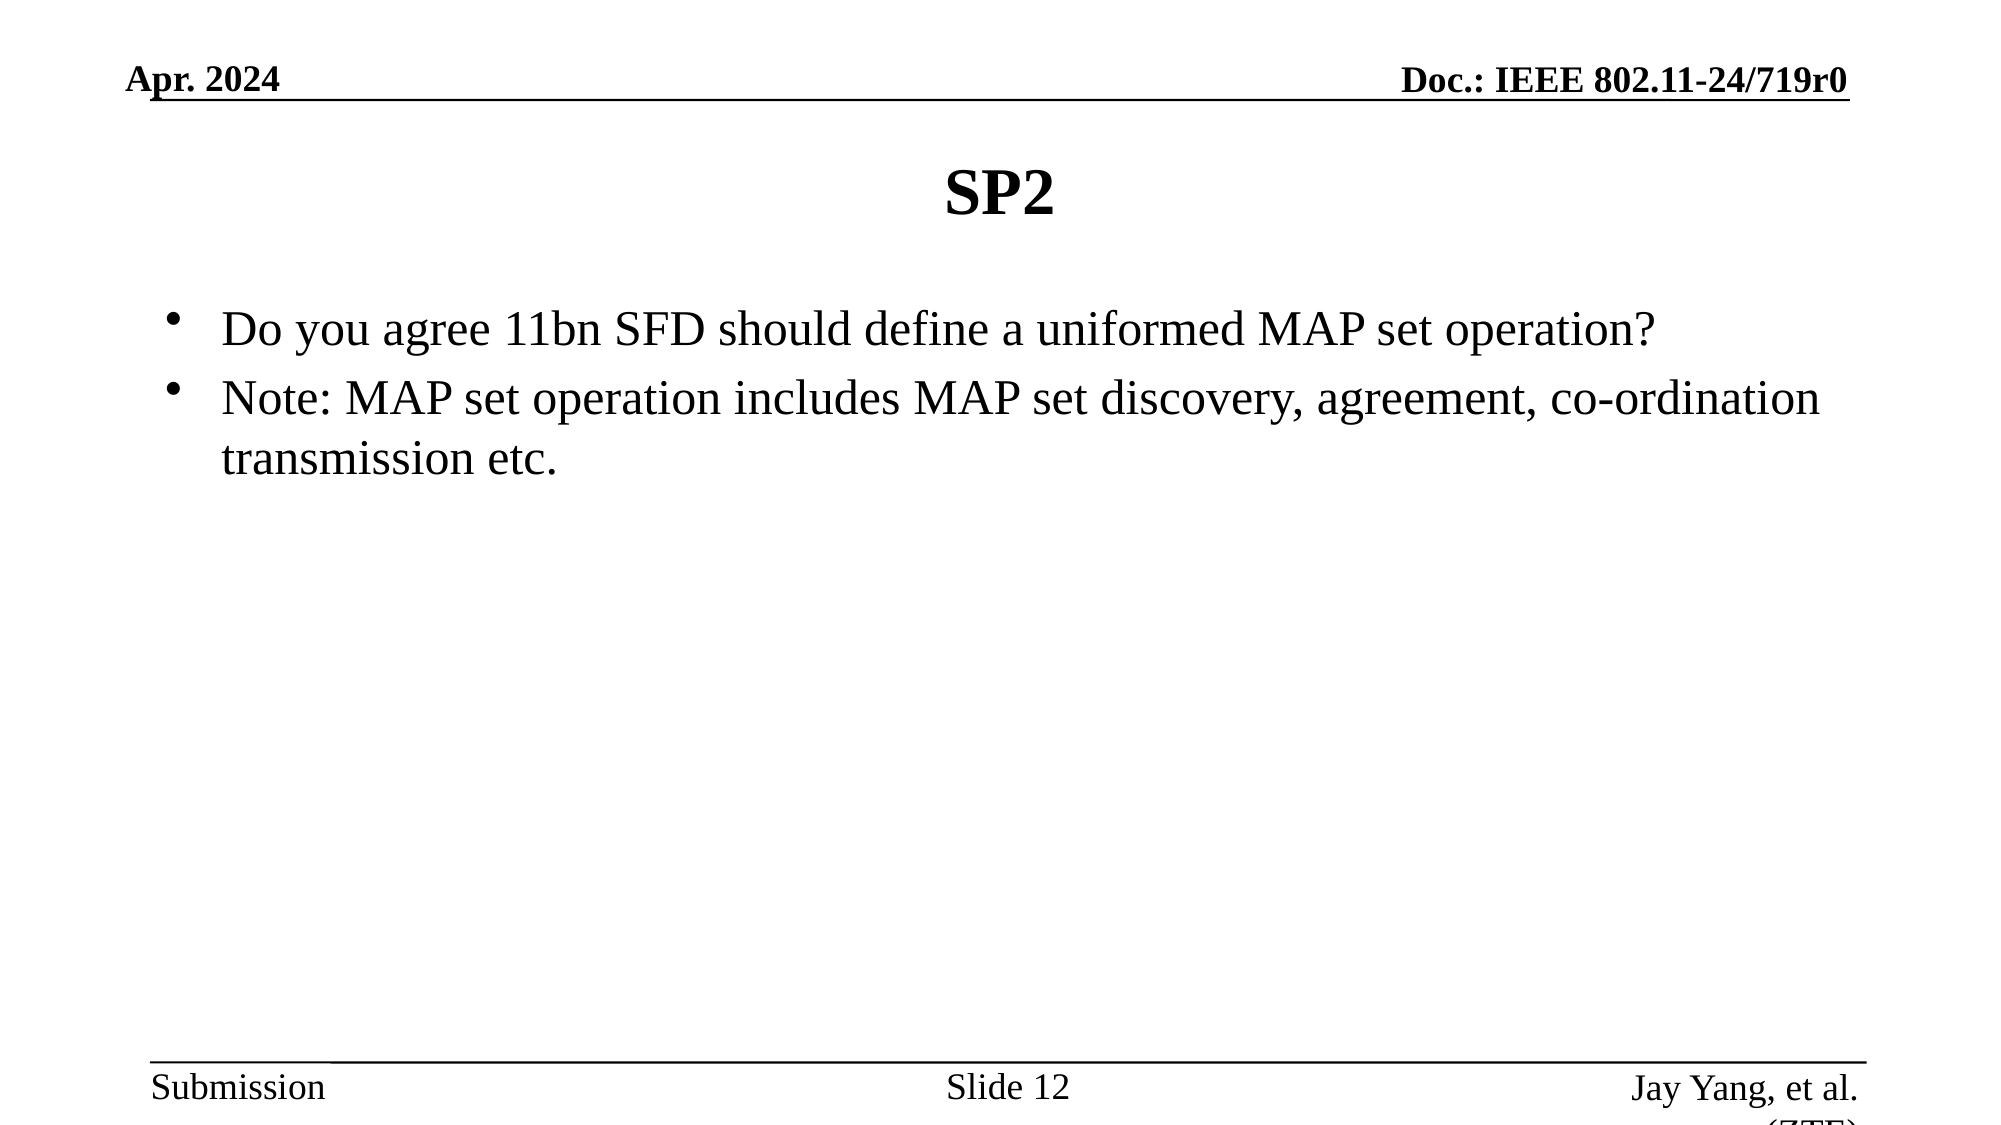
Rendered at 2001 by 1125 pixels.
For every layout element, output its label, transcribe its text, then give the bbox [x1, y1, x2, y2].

list Do you agree 11bn SFD should define a uniformed MAP set operation? Note: MAP set operation includes MAP set discovery, agreement, co-ordination transmission etc. [149, 287, 1851, 1038]
slide_number Slide [942, 1061, 1075, 1108]
title SP2 [149, 112, 1851, 263]
footer Jay Yang, et al. (ZTE) [1529, 1062, 1860, 1109]
